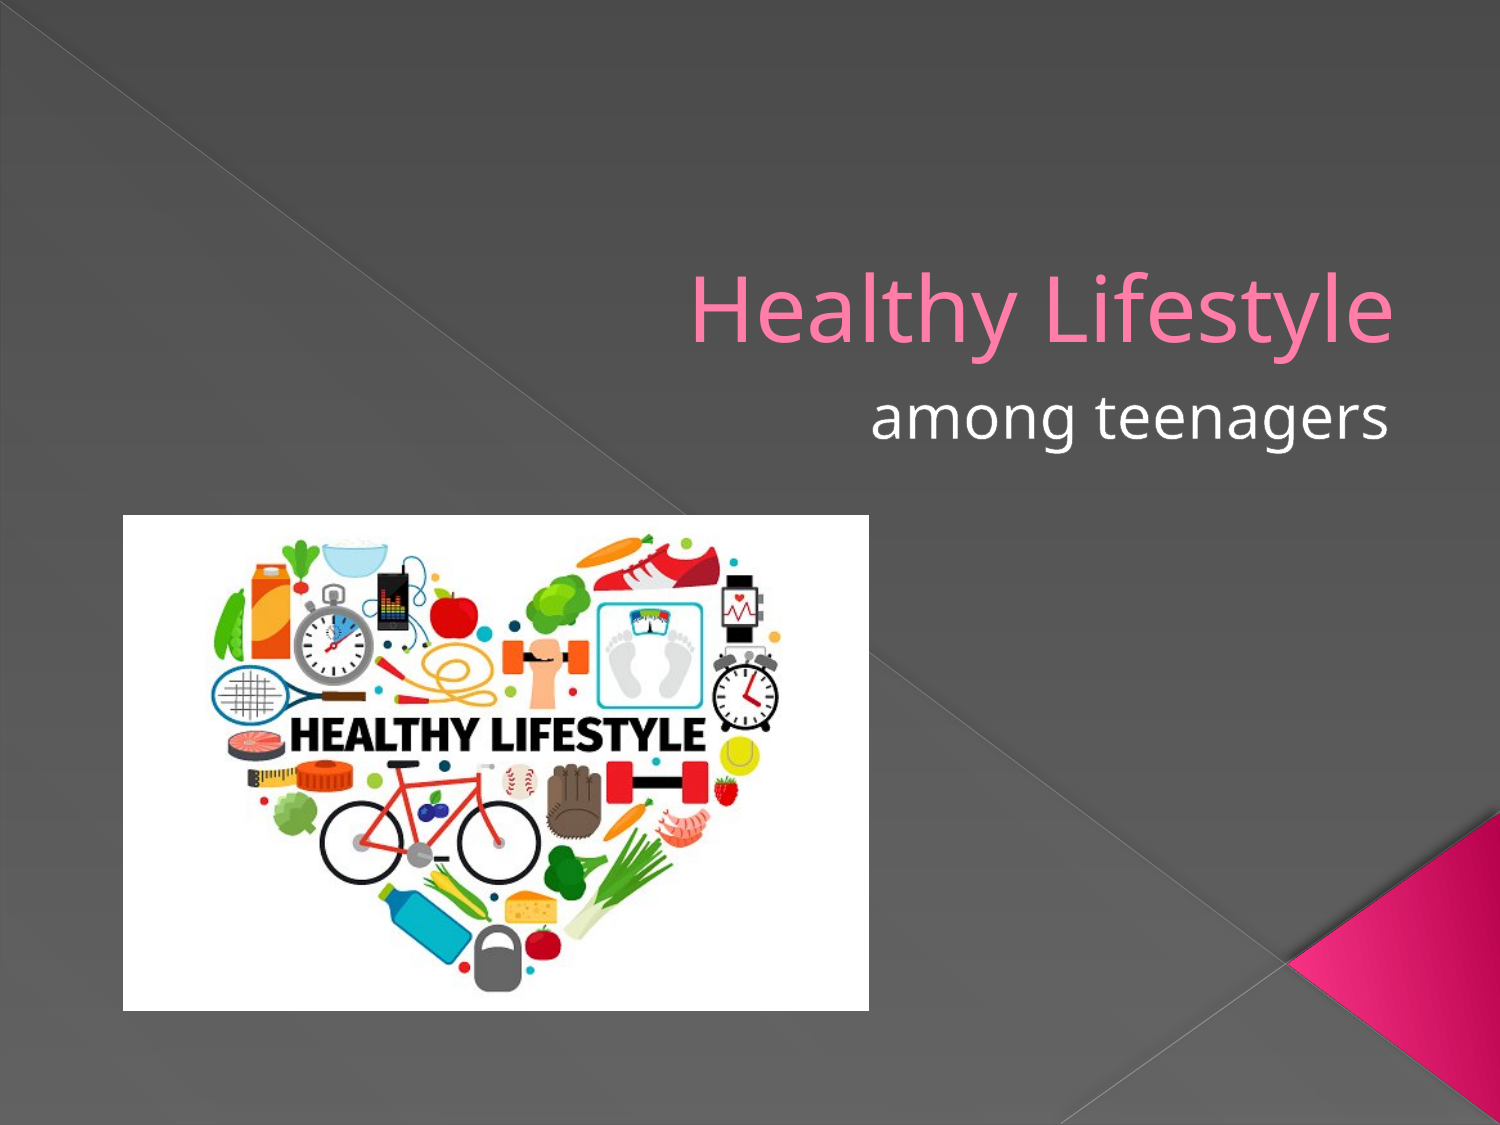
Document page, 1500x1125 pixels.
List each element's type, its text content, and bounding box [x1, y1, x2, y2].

picture [123, 514, 869, 1011]
subtitle among teenagers [88, 369, 1412, 657]
title Healthy Lifestyle [88, 127, 1412, 369]
